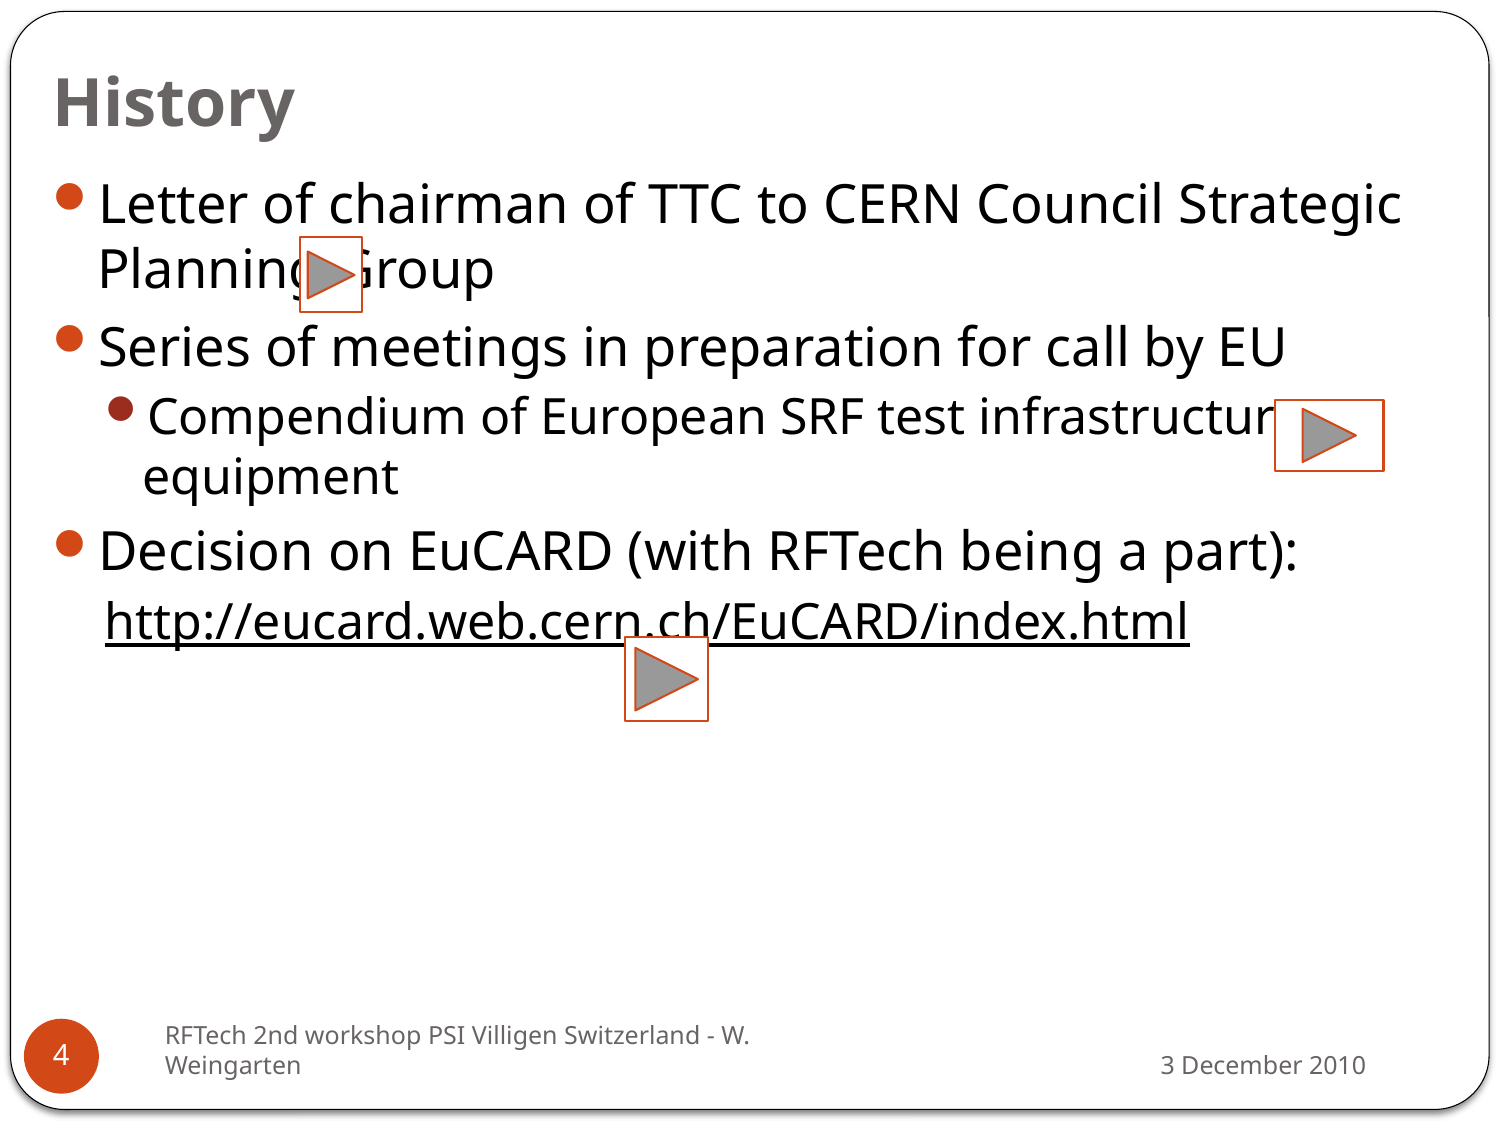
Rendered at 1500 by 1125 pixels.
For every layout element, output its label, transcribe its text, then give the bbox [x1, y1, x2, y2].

list Letter of chairman of TTC to CERN Council Strategic Planning Group Series of meetings in preparation for call by EU Compendium of European SRF test infrastructure equipment Decision on EuCARD (with RFTech being a part): http://eucard.web.cern.ch/EuCARD/index.html [37, 162, 1425, 988]
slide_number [975, 1025, 1382, 1104]
text_box [299, 236, 363, 313]
footer RFTech 2nd workshop PSI Villigen Switzerland - W. Weingarten [150, 1012, 900, 1088]
text_box [624, 636, 709, 722]
text_box [1274, 399, 1385, 472]
slide_number 4 [23, 1018, 99, 1094]
title History [37, 50, 1425, 155]
